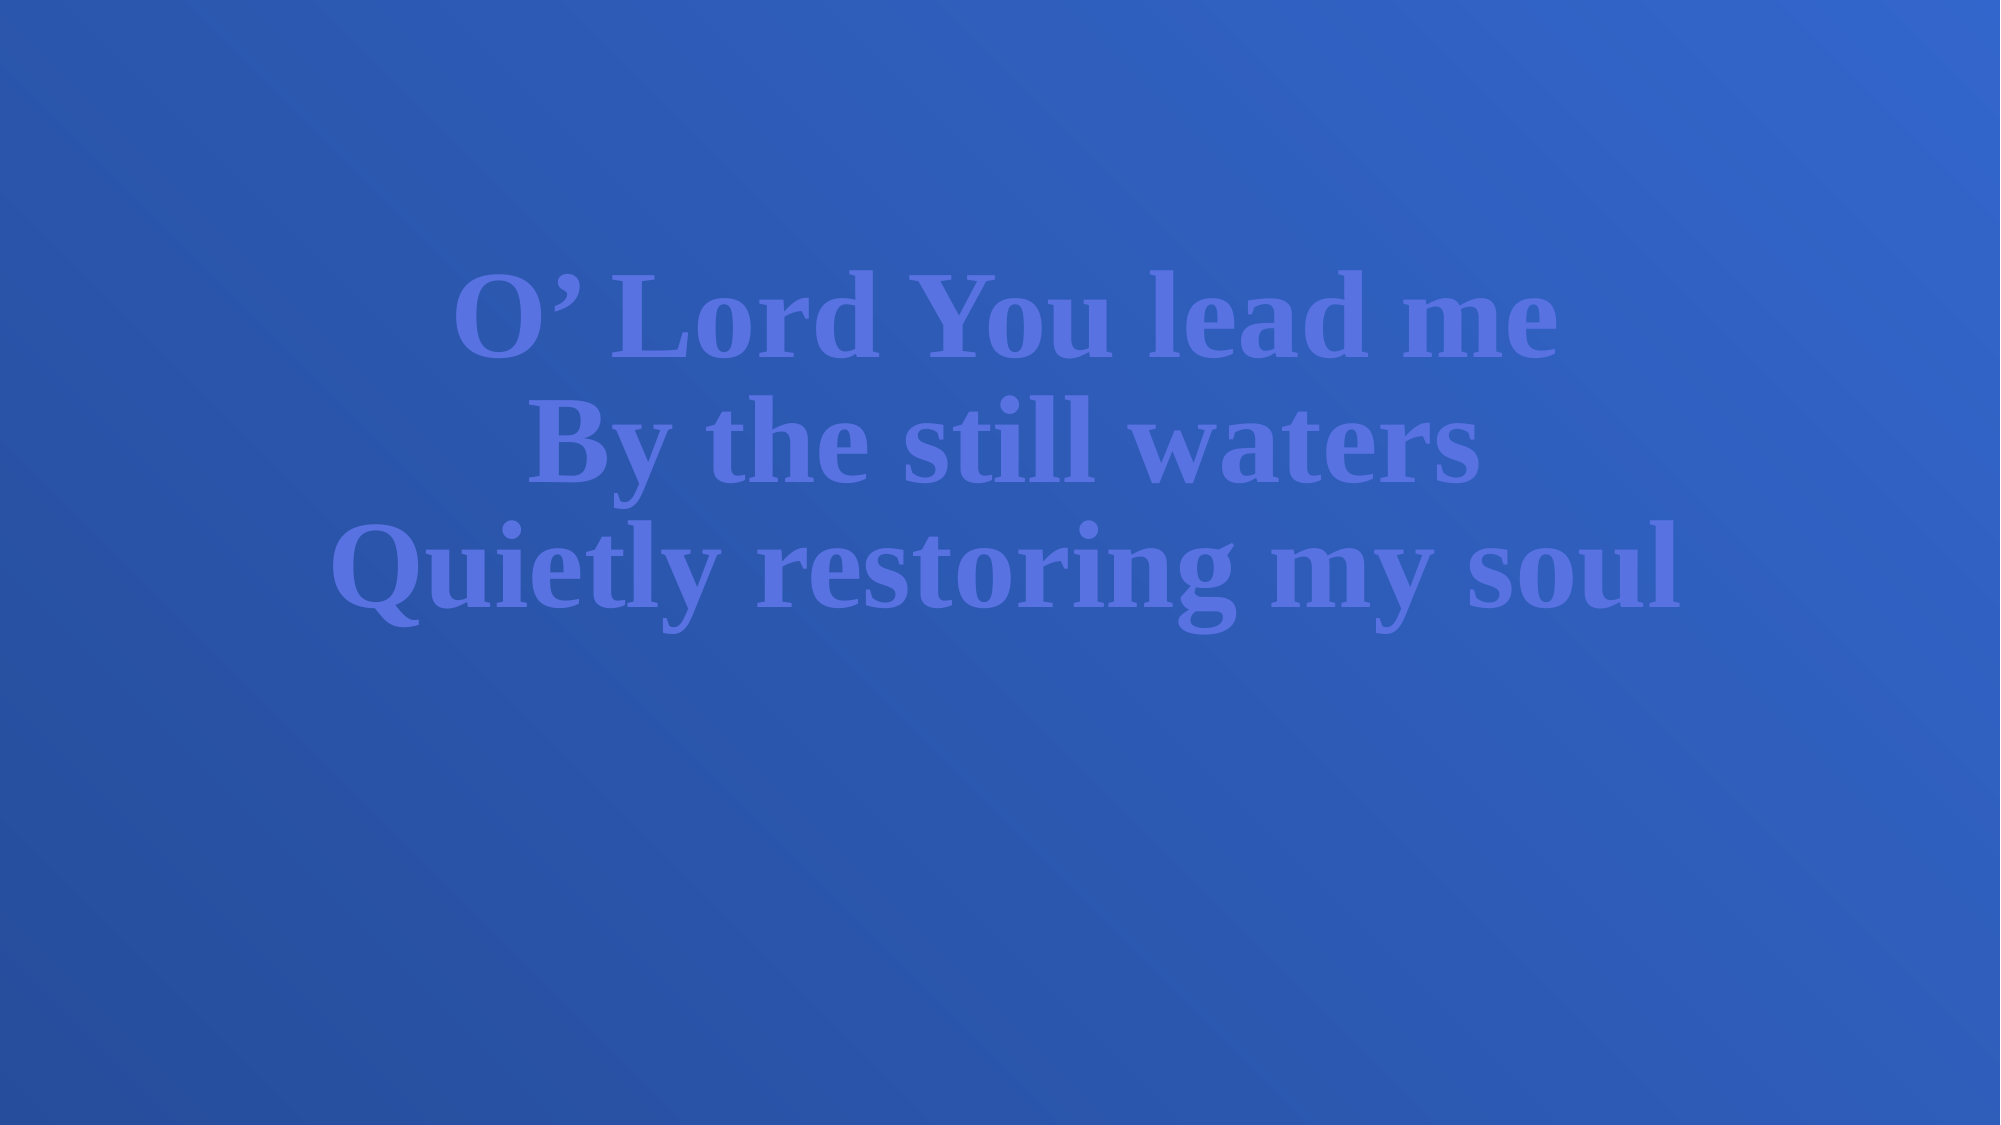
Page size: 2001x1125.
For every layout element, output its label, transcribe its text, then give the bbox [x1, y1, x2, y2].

text_box O’ Lord You lead me By the still waters Quietly restoring my soul [5, 249, 2000, 640]
